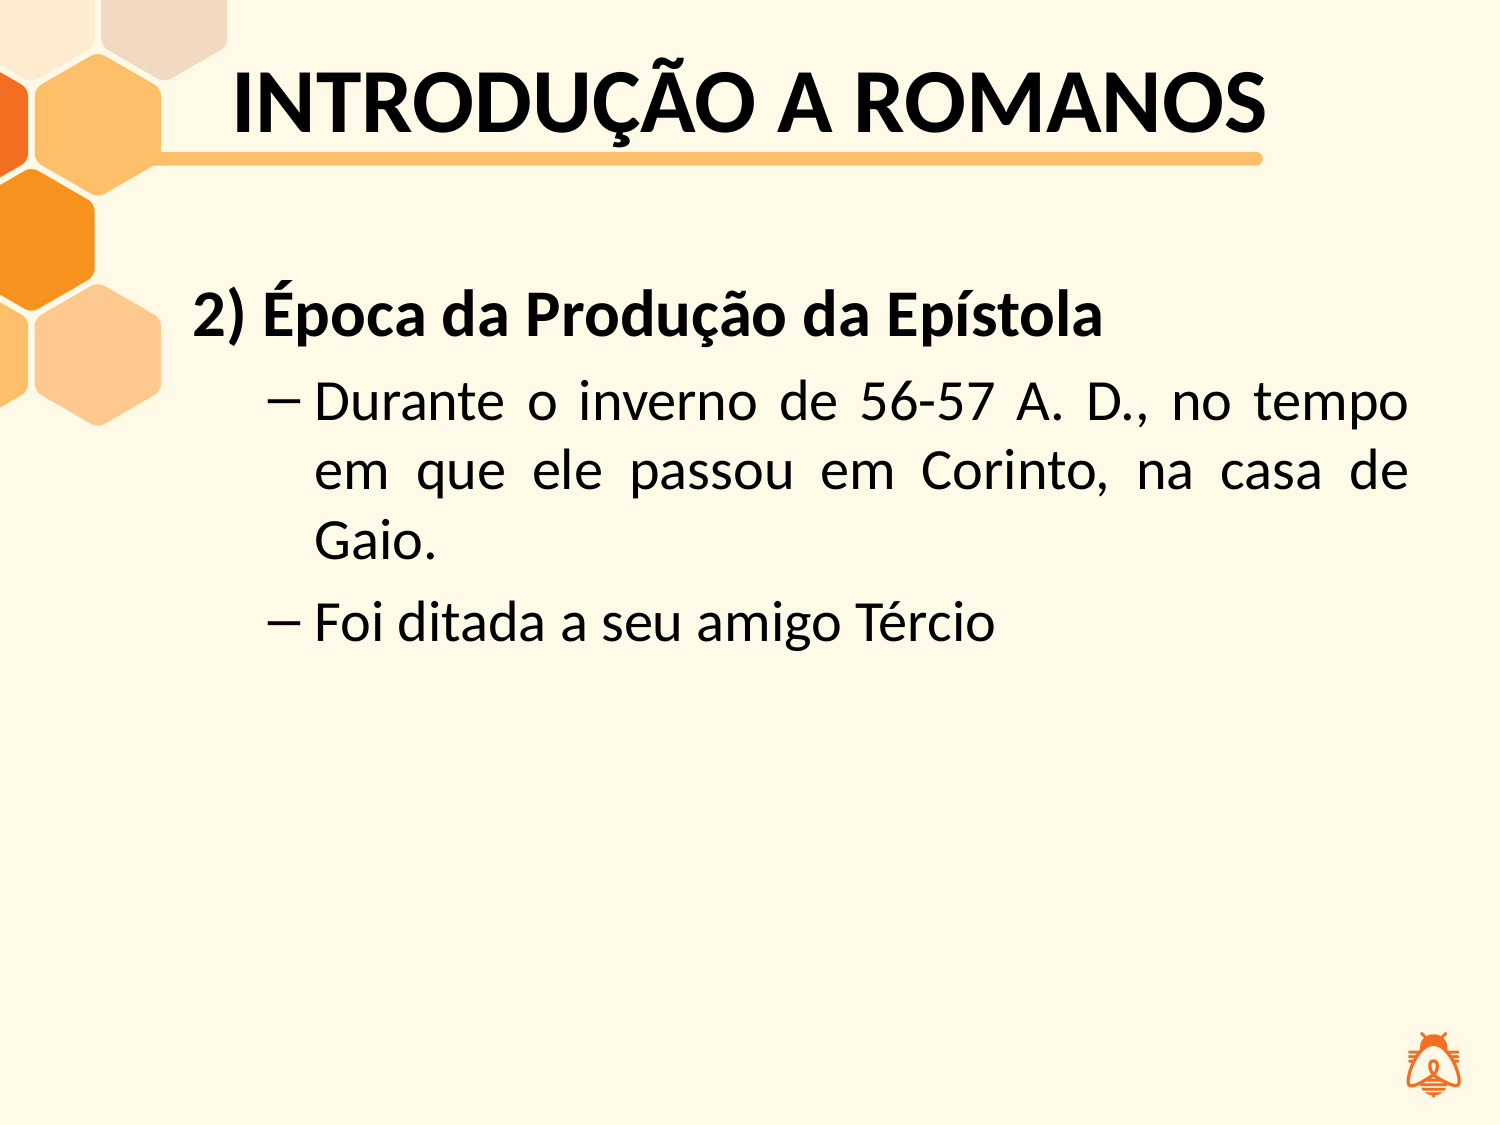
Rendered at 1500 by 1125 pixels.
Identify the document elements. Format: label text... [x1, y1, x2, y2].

picture [0, 0, 1500, 1125]
list 2) Época da Produção da Epístola Durante o inverno de 56-57 A. D., no tempo em que ele passou em Corinto, na casa de Gaio. Foi ditada a seu amigo Tércio [177, 262, 1425, 1005]
title INTRODUÇÃO A ROMANOS [75, 17, 1425, 175]
